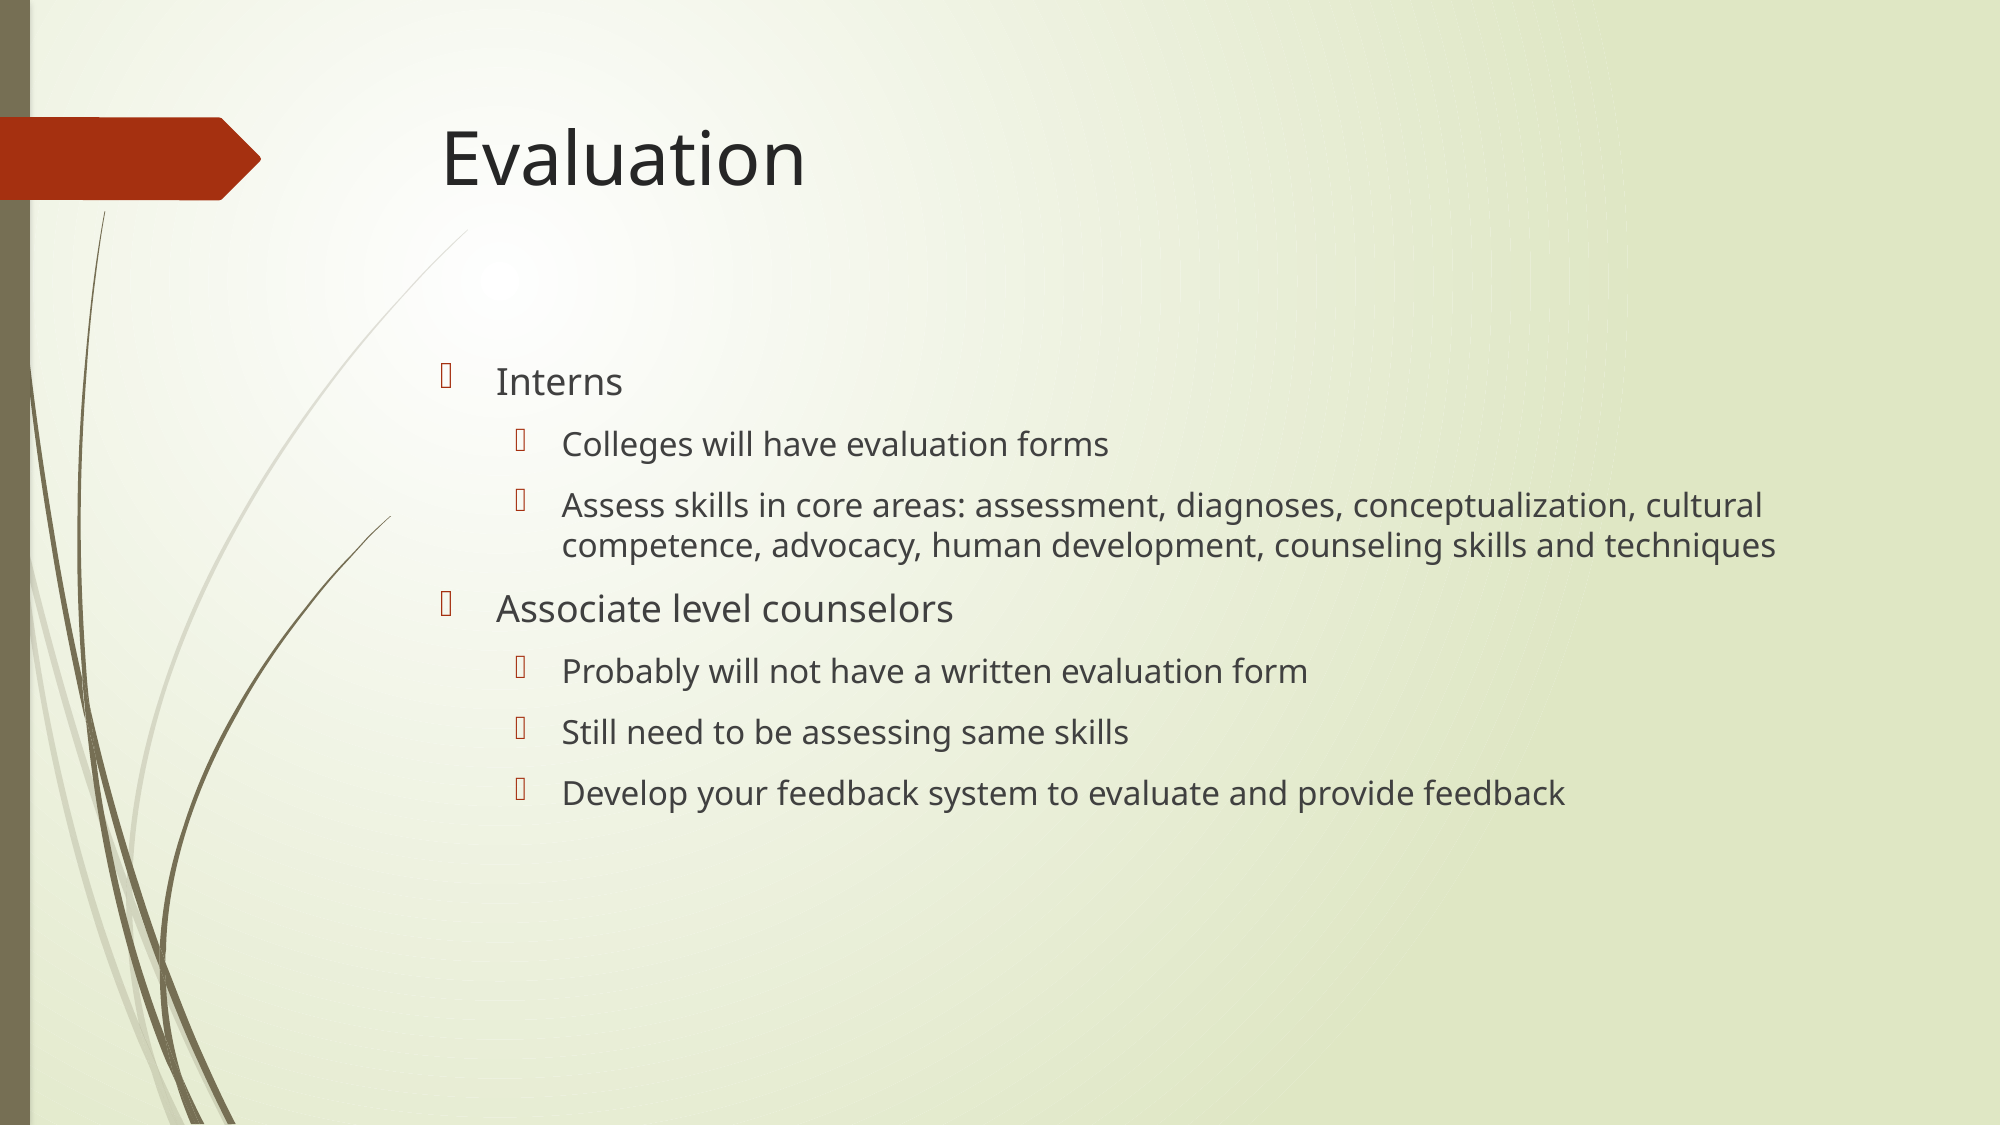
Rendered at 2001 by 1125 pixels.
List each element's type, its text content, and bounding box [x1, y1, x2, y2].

list Interns Colleges will have evaluation forms Assess skills in core areas: assessment, diagnoses, conceptualization, cultural competence, advocacy, human development, counseling skills and techniques Associate level counselors Probably will not have a written evaluation form Still need to be assessing same skills Develop your feedback system to evaluate and provide feedback [424, 350, 1888, 970]
title Evaluation [425, 102, 1888, 313]
